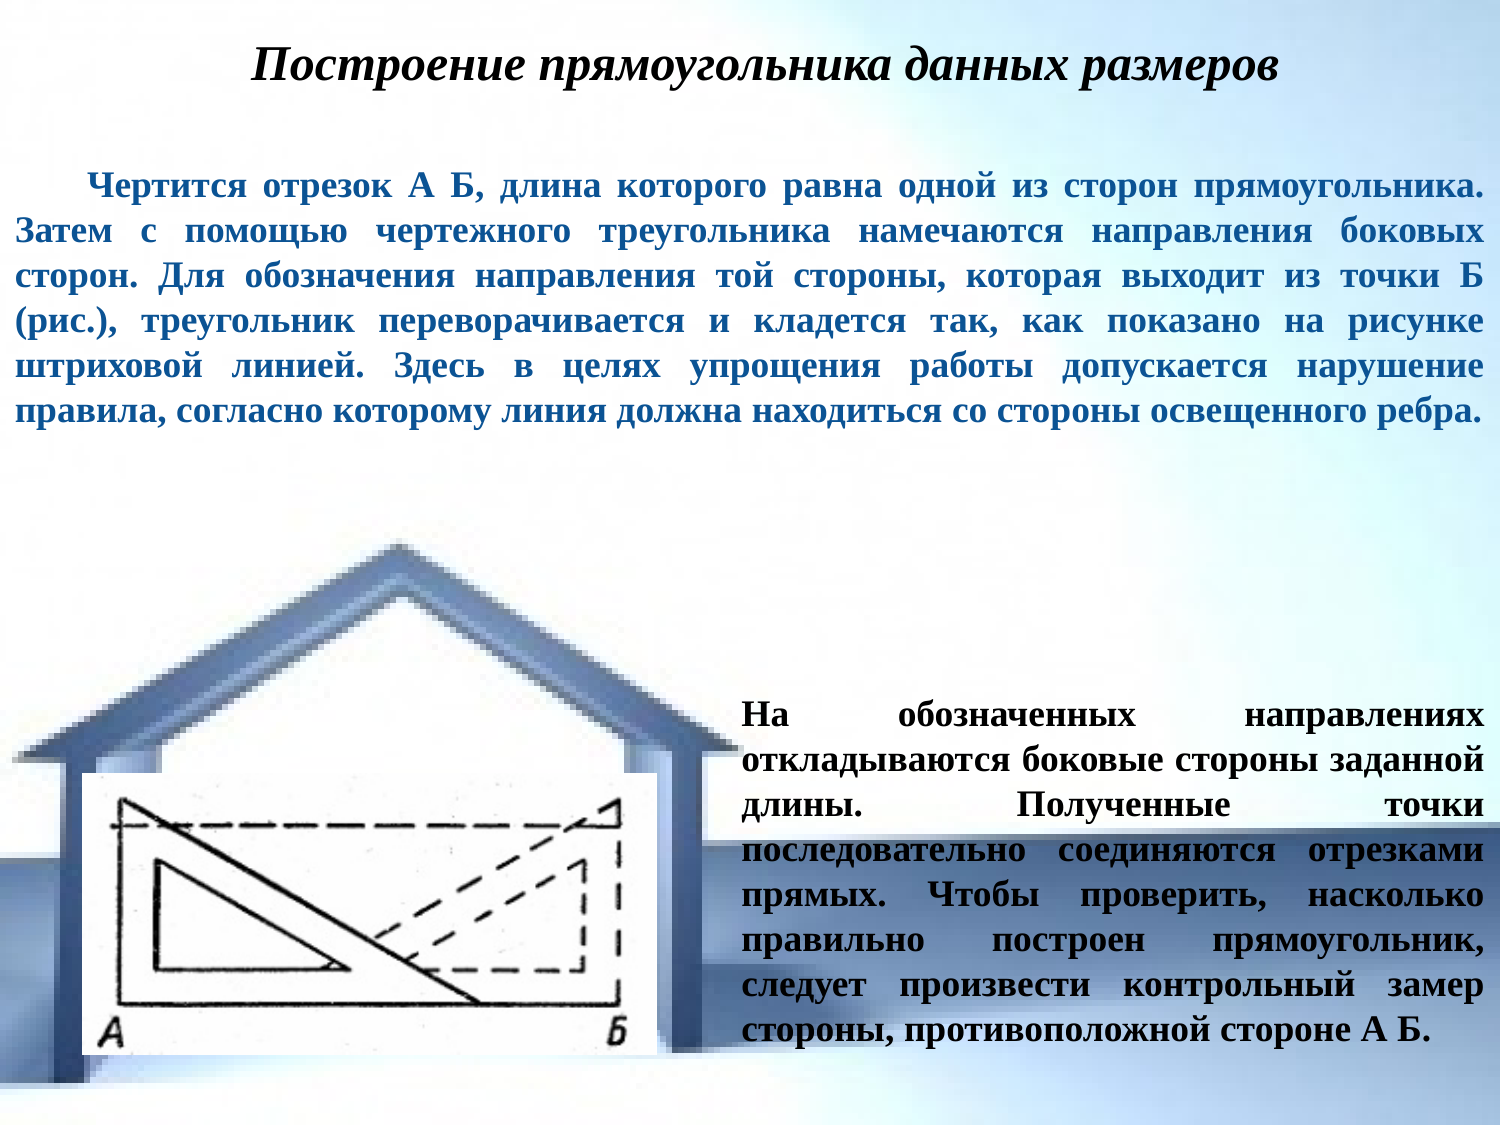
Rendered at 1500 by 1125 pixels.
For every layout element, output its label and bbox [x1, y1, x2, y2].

list [0, 0, 1500, 1125]
picture [81, 773, 657, 1055]
